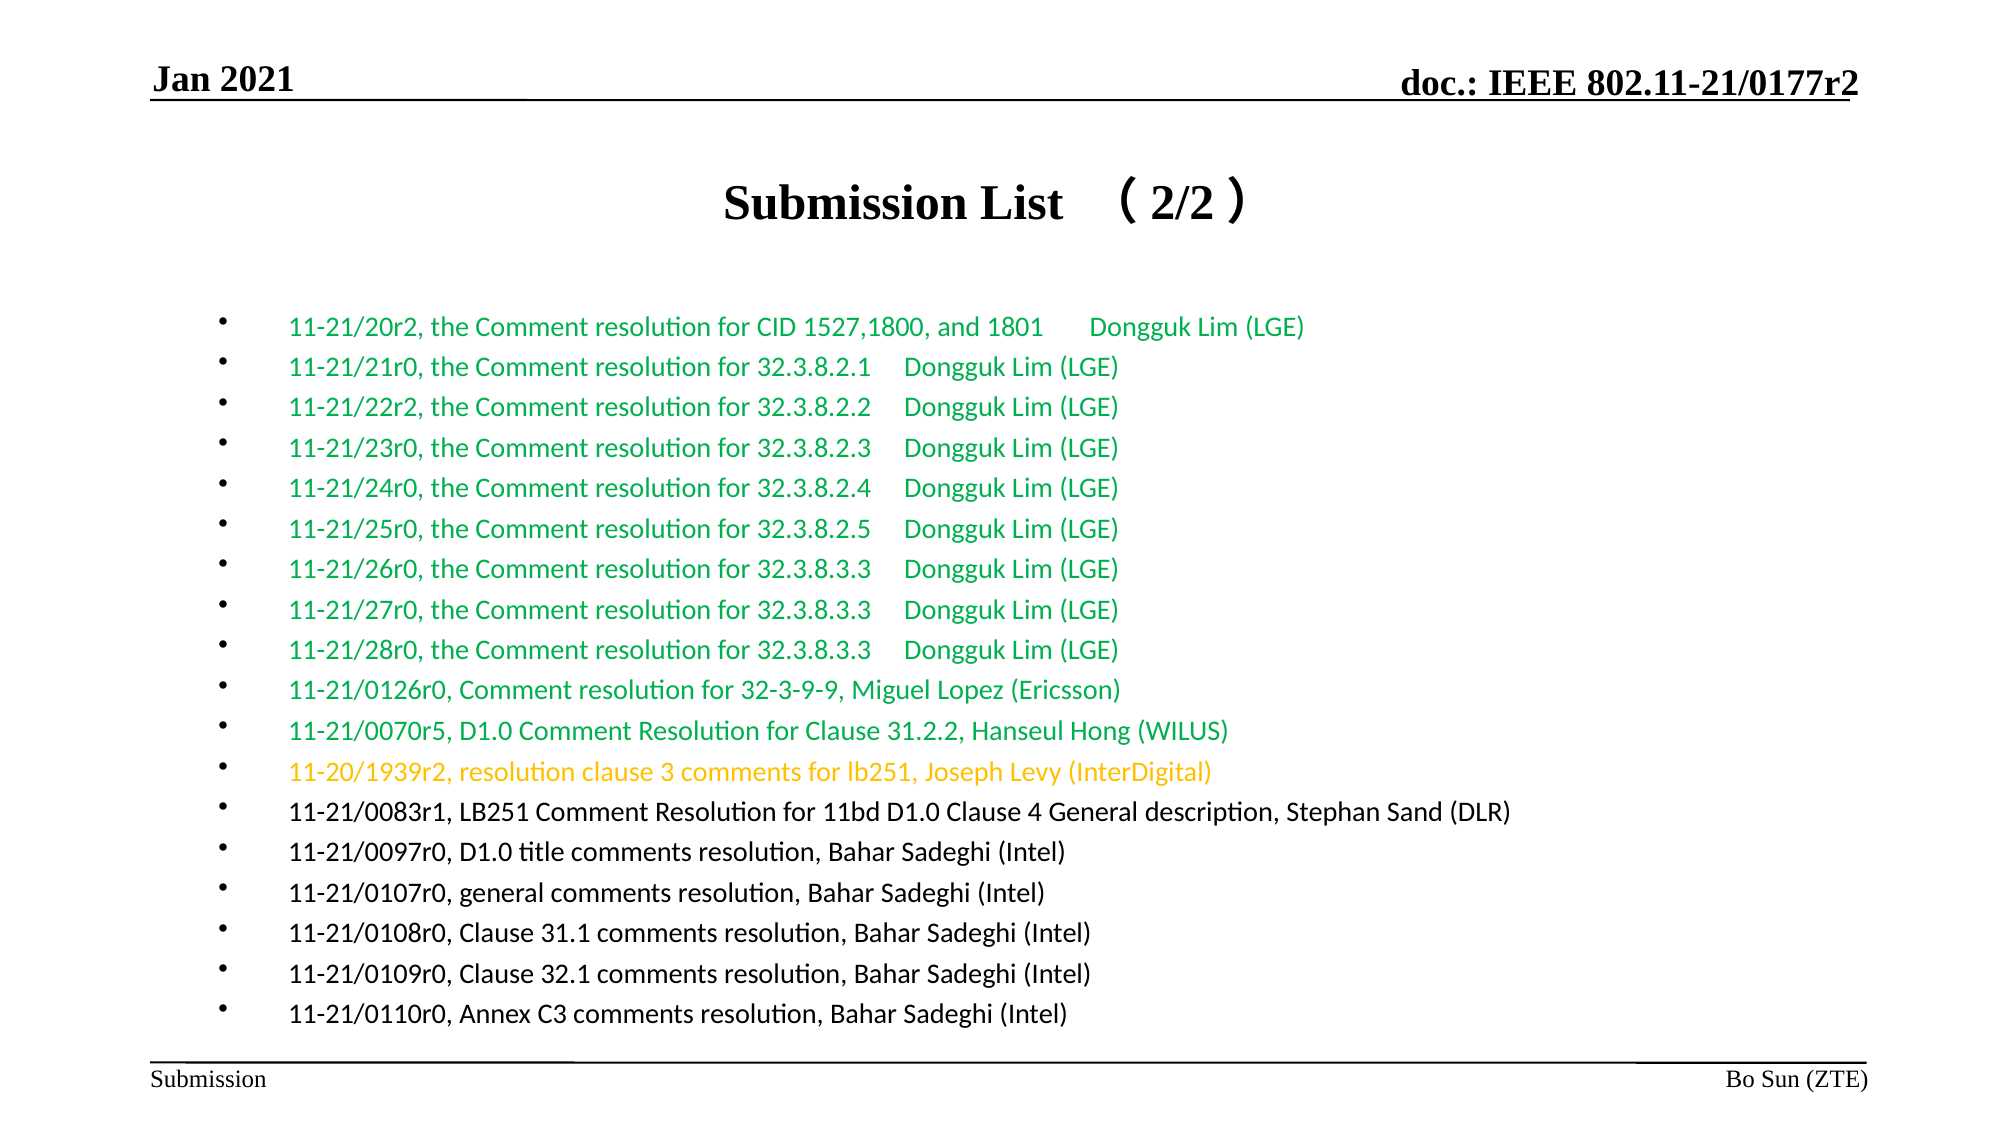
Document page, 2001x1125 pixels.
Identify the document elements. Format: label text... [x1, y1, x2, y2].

list 11-21/20r2, the Comment resolution for CID 1527,1800, and 1801 Dongguk Lim (LGE) 11-21/21r0, the Comment resolution for 32.3.8.2.1 Dongguk Lim (LGE) 11-21/22r2, the Comment resolution for 32.3.8.2.2 Dongguk Lim (LGE) 11-21/23r0, the Comment resolution for 32.3.8.2.3 Dongguk Lim (LGE) 11-21/24r0, the Comment resolution for 32.3.8.2.4 Dongguk Lim (LGE) 11-21/25r0, the Comment resolution for 32.3.8.2.5 Dongguk Lim (LGE) 11-21/26r0, the Comment resolution for 32.3.8.3.3 Dongguk Lim (LGE) 11-21/27r0, the Comment resolution for 32.3.8.3.3 Dongguk Lim (LGE) 11-21/28r0, the Comment resolution for 32.3.8.3.3 Dongguk Lim (LGE) 11-21/0126r0, Comment resolution for 32-3-9-9, Miguel Lopez (Ericsson) 11-21/0070r5, D1.0 Comment Resolution for Clause 31.2.2, Hanseul Hong (WILUS) 11-20/1939r2, resolution clause 3 comments for lb251, Joseph Levy (InterDigital) 11-21/0083r1, LB251 Comment Resolution for 11bd D1.0 Clause 4 General description, Stephan Sand (DLR) 11-21/0097r0, D1.0 title comments resolution, Bahar Sadeghi (Intel) 11-21/0107r0, general comments resolution, Bahar Sadeghi (Intel) 11-21/0108r0, Clause 31.1 comments resolution, Bahar Sadeghi (Intel) 11-21/0109r0, Clause 32.1 comments resolution, Bahar Sadeghi (Intel) 11-21/0110r0, Annex C3 comments resolution, Bahar Sadeghi (Intel) [152, 299, 1828, 1038]
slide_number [152, 54, 563, 100]
footer Bo Sun (ZTE) [1171, 1061, 1869, 1093]
title Submission List （2/2） [149, 112, 1850, 288]
